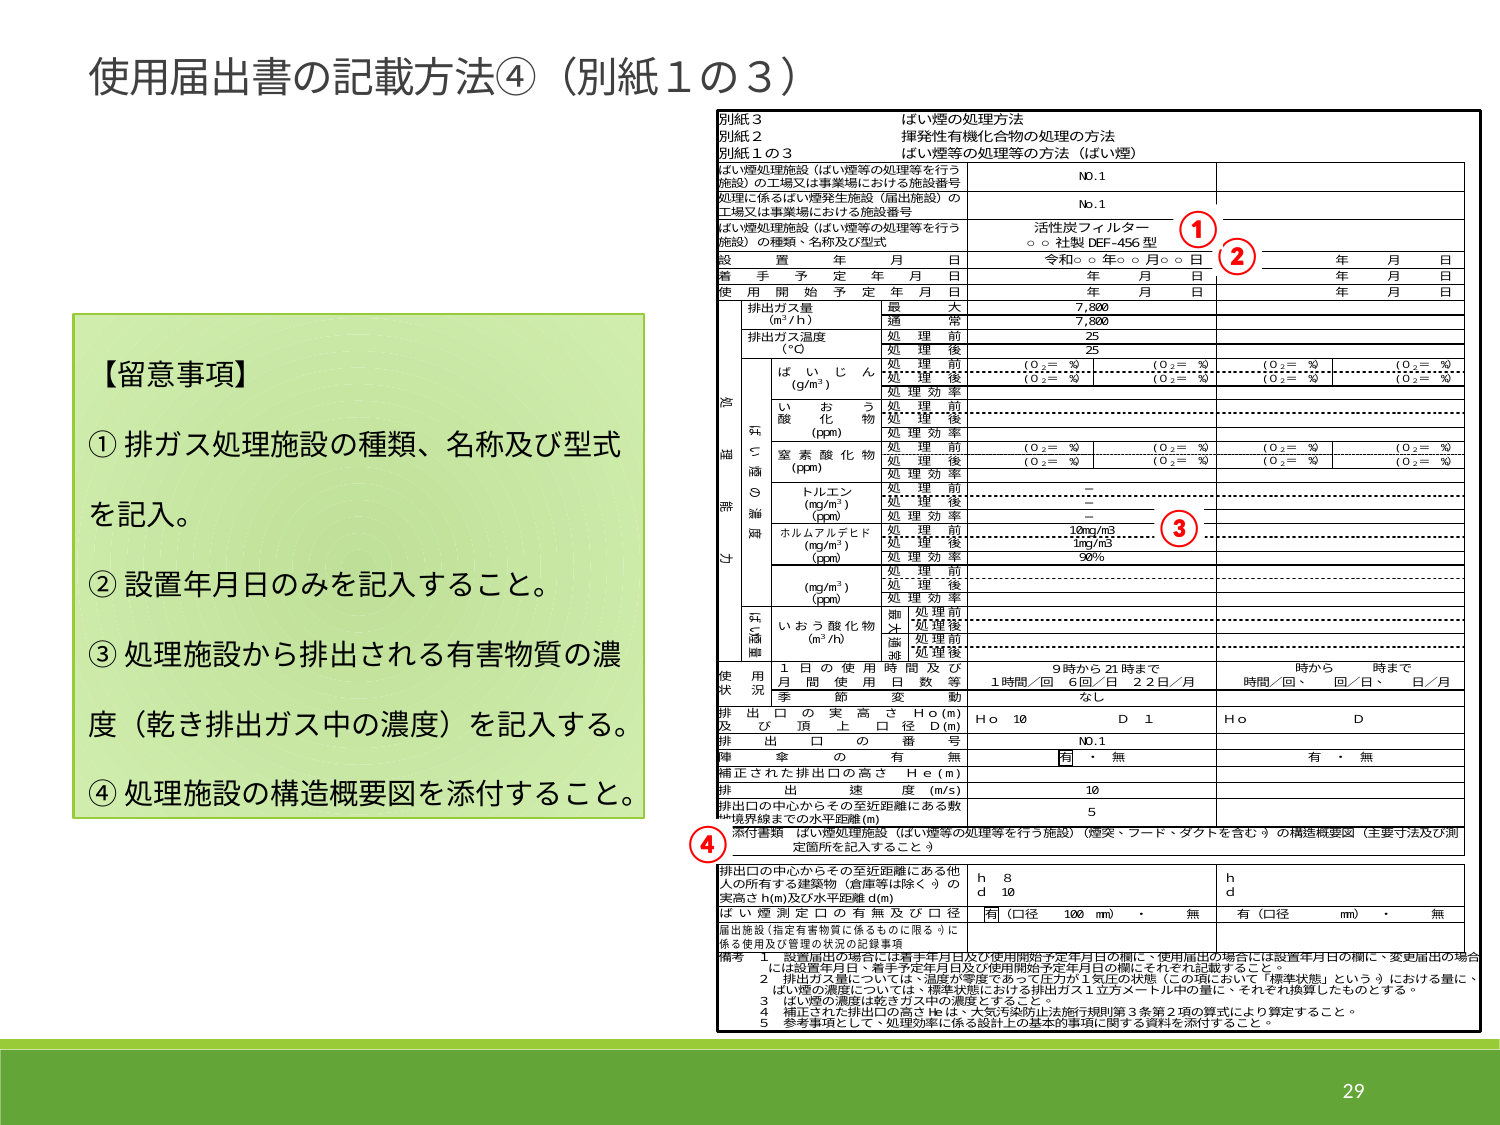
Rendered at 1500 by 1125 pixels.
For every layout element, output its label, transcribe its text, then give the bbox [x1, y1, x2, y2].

picture [714, 108, 1483, 1034]
slide_number 29 [1218, 1059, 1380, 1120]
text_box ④ [682, 818, 711, 865]
text_box 使用届出書の記載方法④（別紙１の３） [73, 2, 1311, 109]
text_box 【留意事項】 ①排ガス処理施設の種類、名称及び型式を記入。 ②設置年月日のみを記入すること。 ③処理施設から排出される有害物質の濃度（乾き排出ガス中の濃度）を記入する。 ④処理施設の構造概要図を添付すること。 [72, 313, 645, 819]
